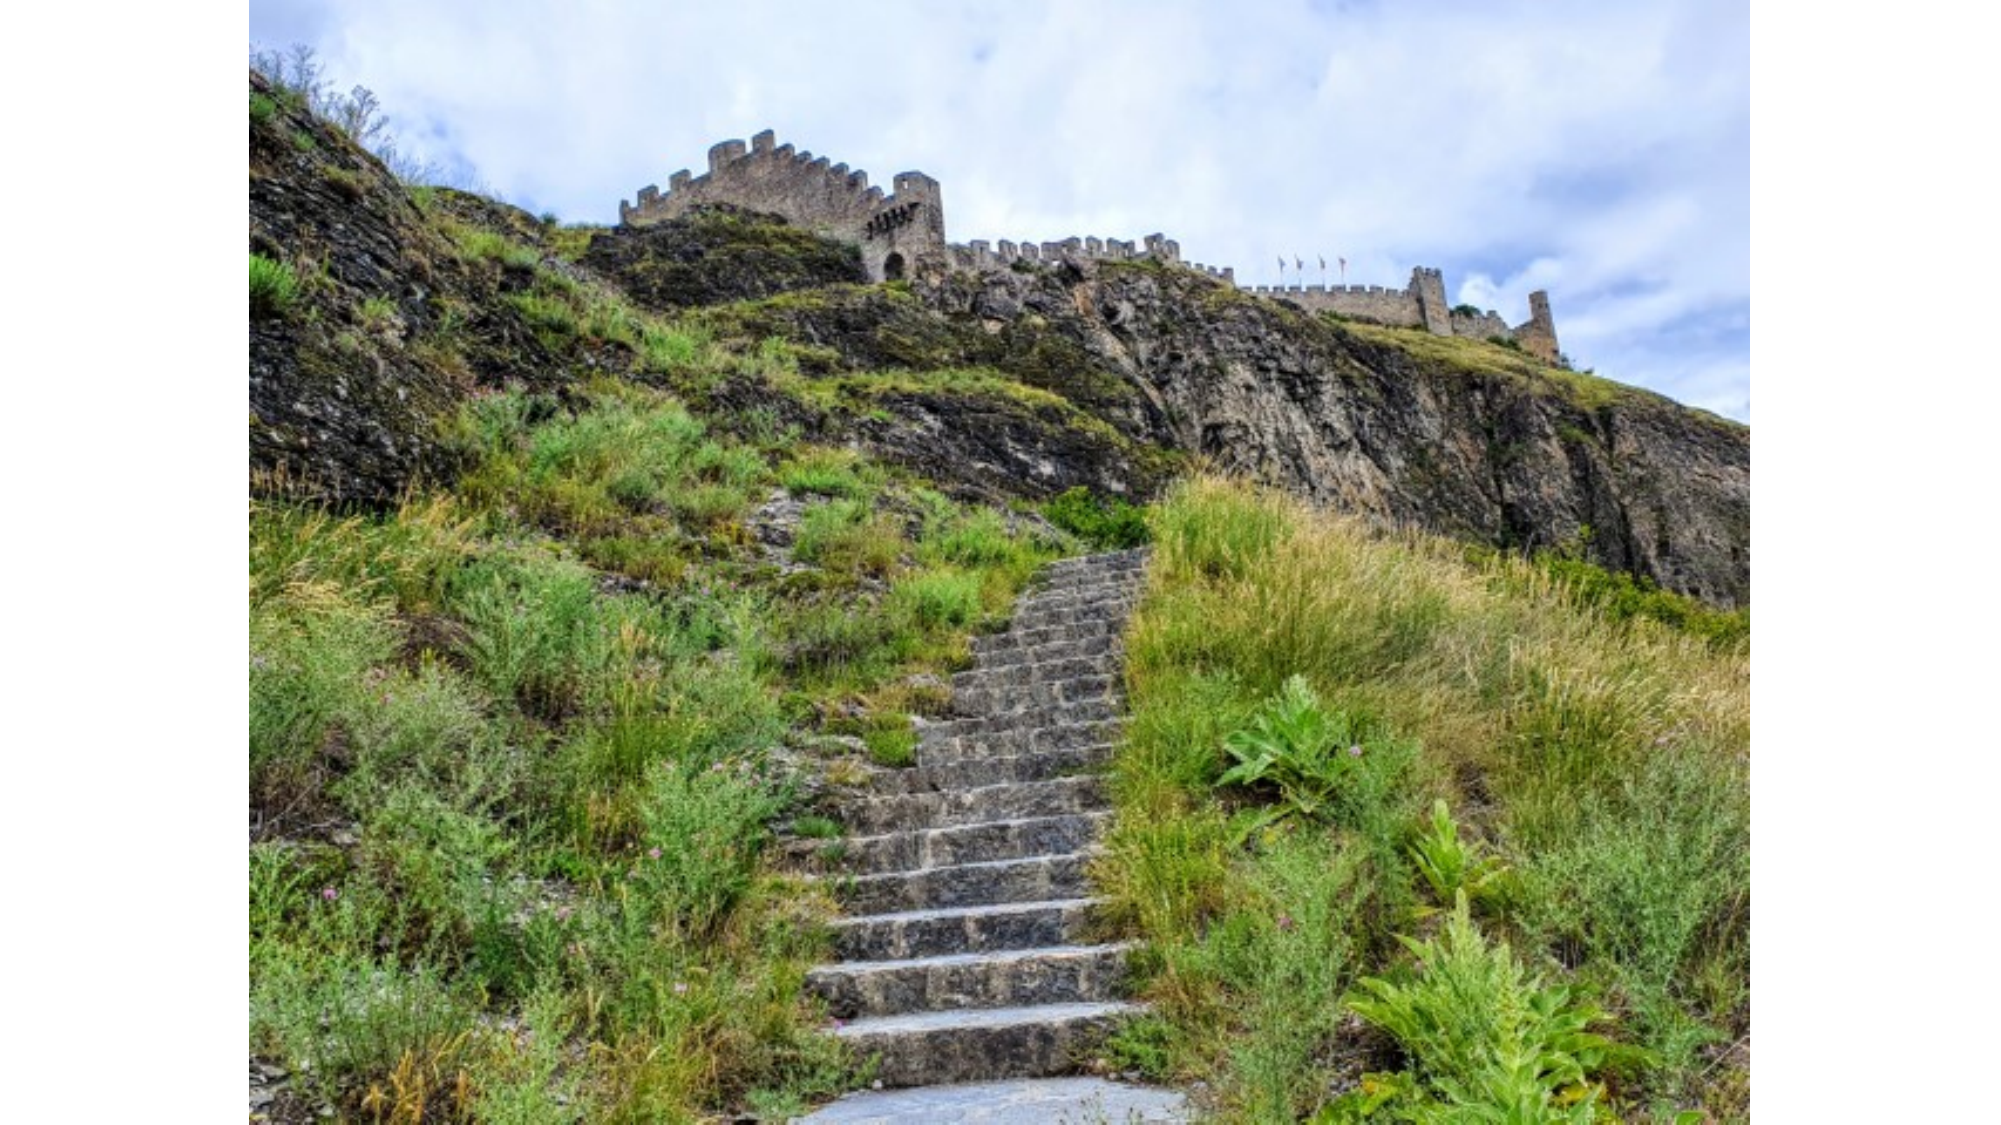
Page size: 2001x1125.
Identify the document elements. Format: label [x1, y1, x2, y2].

picture [249, 0, 1750, 1125]
